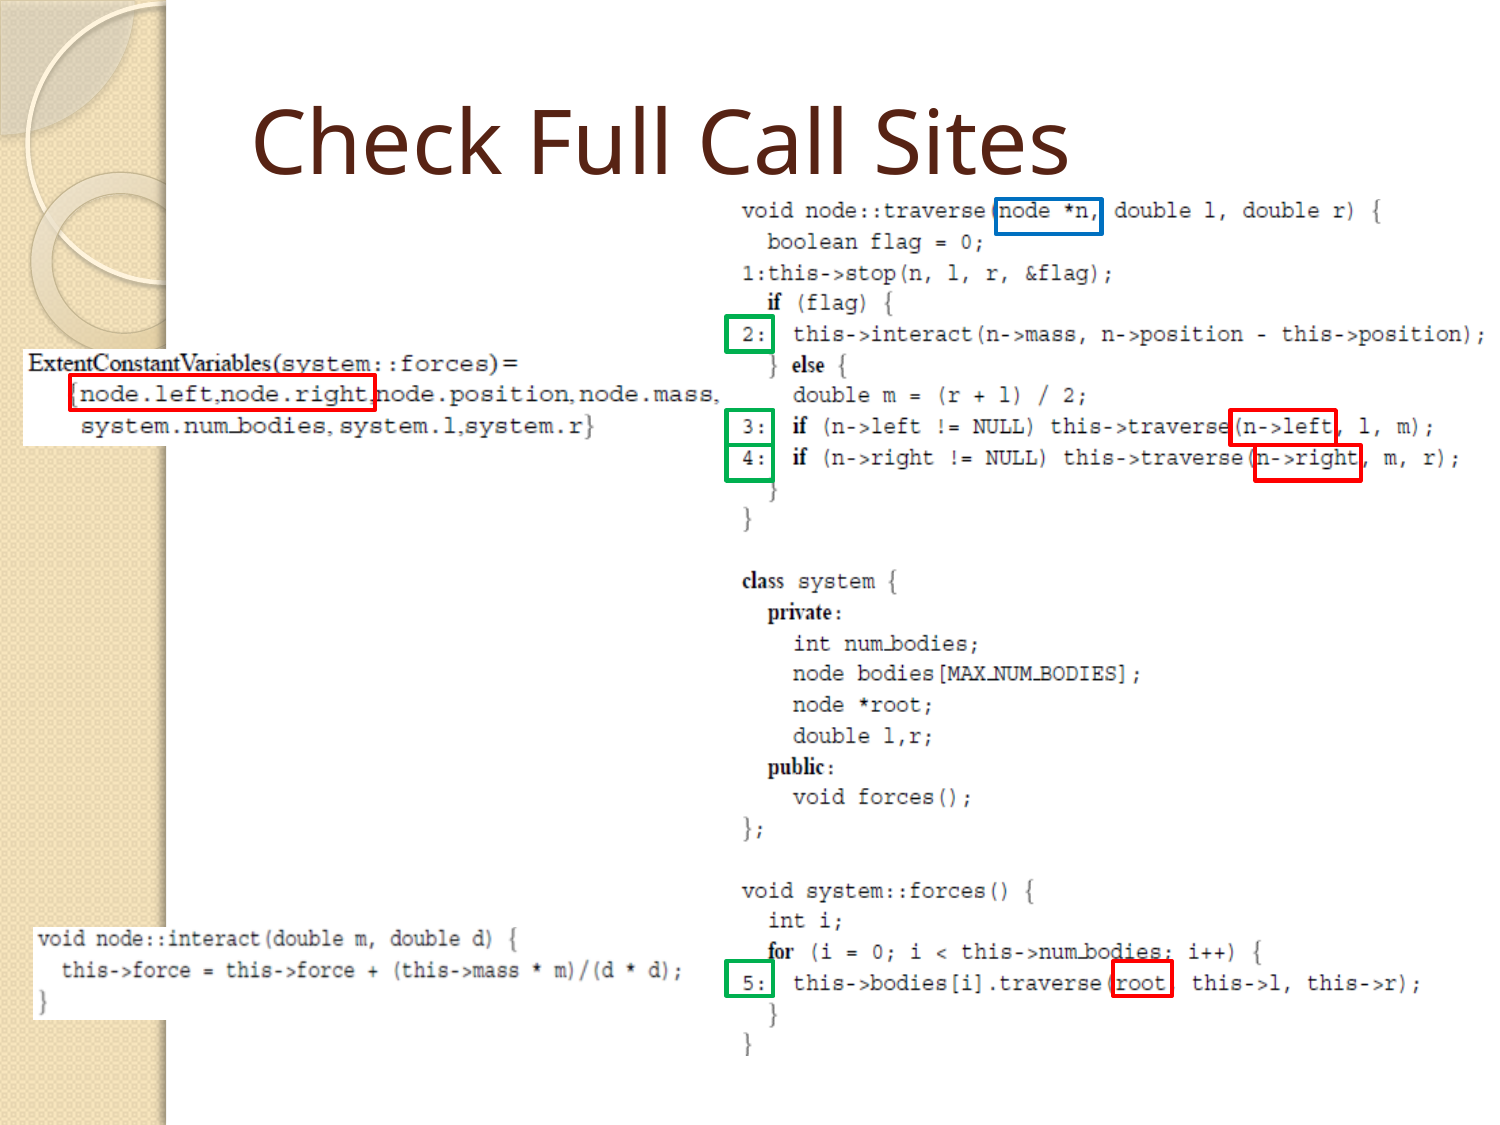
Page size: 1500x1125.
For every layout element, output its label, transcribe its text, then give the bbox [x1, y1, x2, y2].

text_box [724, 959, 731, 998]
title Check Full Call Sites [235, 45, 1466, 233]
picture [23, 349, 724, 446]
text_box [724, 452, 731, 483]
picture [33, 927, 692, 1020]
picture [737, 198, 1489, 1056]
text_box [724, 314, 731, 351]
